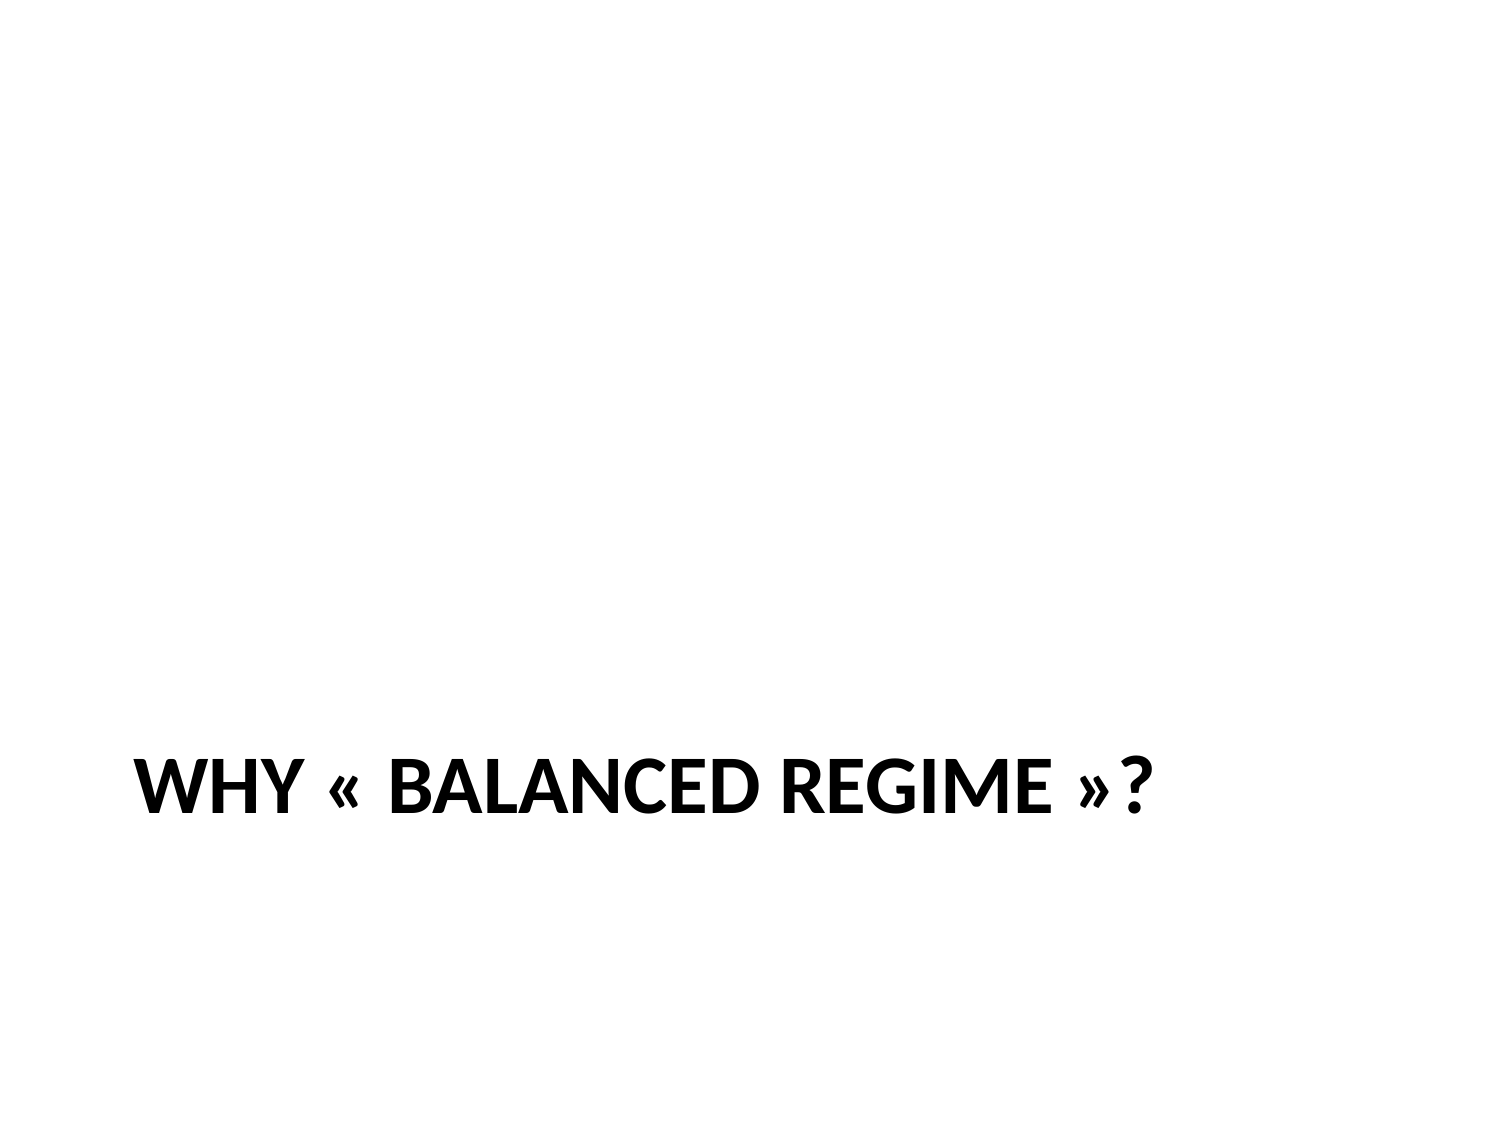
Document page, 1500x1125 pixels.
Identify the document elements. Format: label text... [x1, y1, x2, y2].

title Why « balanced regime »? [118, 722, 1394, 947]
